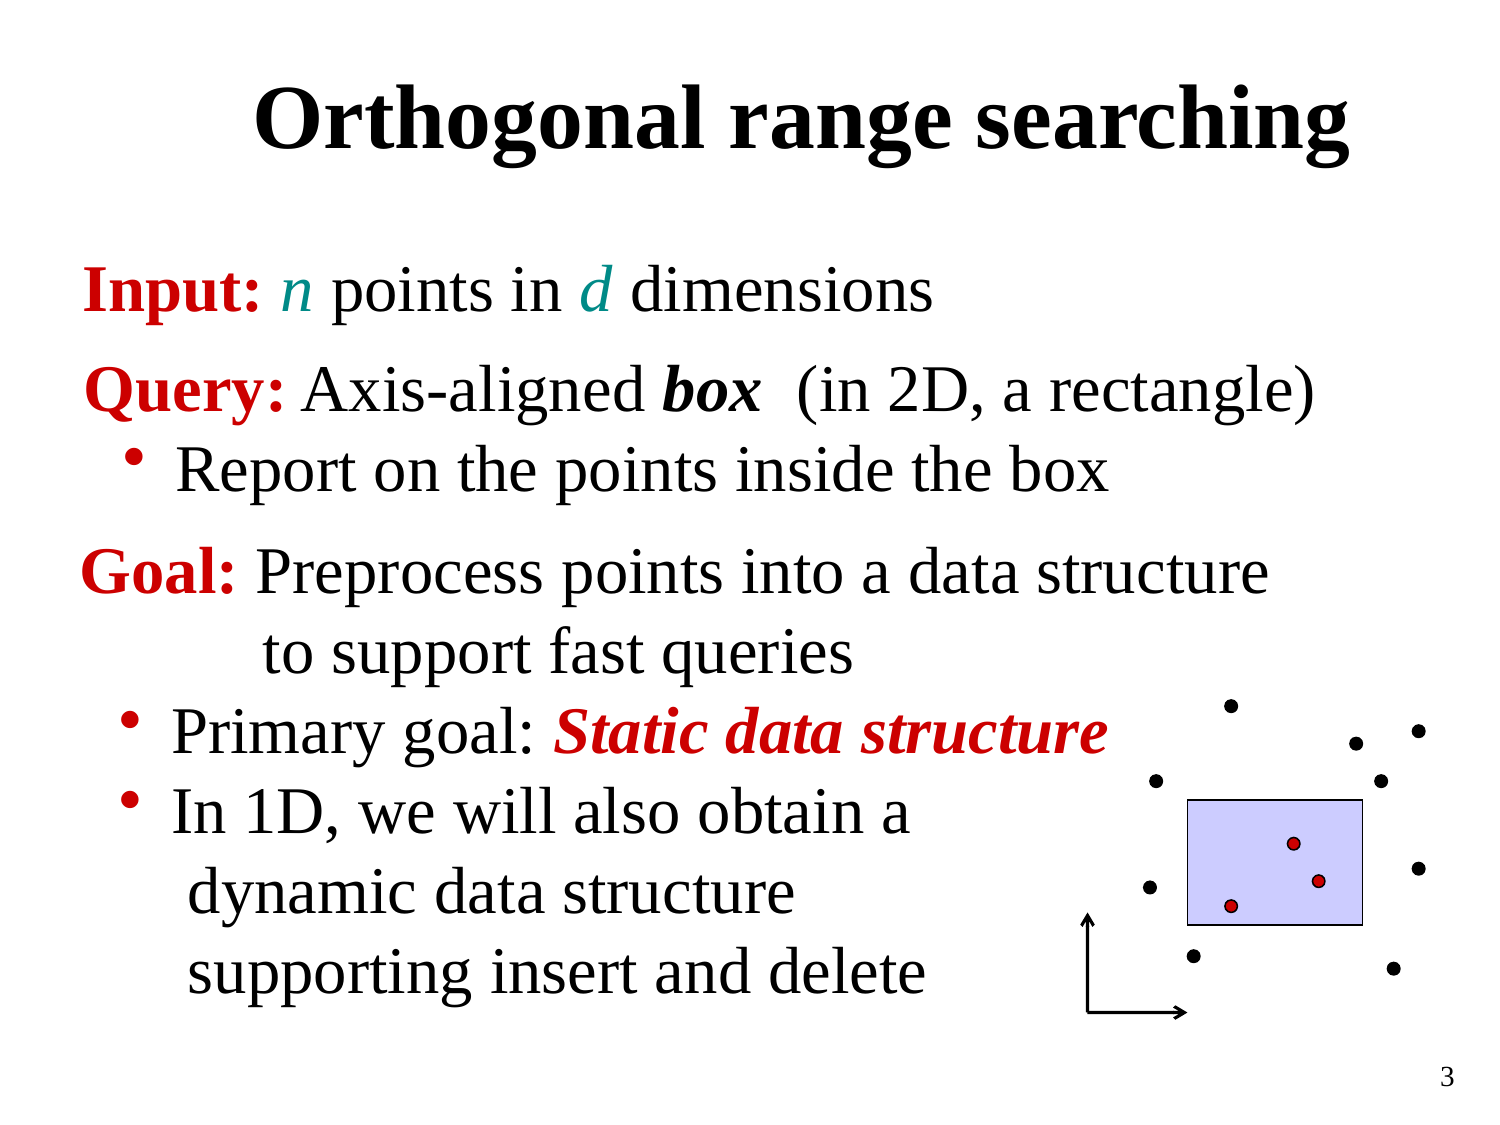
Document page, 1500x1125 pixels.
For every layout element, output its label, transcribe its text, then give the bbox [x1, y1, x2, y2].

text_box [1087, 699, 1426, 1013]
text_box Goal: Preprocess points into a data structure to support fast queries Primary goal: Static data structure In 1D, we will also obtain a dynamic data structure supporting insert and delete [64, 519, 1287, 1015]
title Orthogonal range searching [237, 24, 1476, 213]
text_box Input: n points in d dimensions [67, 237, 950, 333]
text_box Query: Axis-aligned box (in 2D, a rectangle) Report on the points inside the box [68, 337, 1333, 513]
